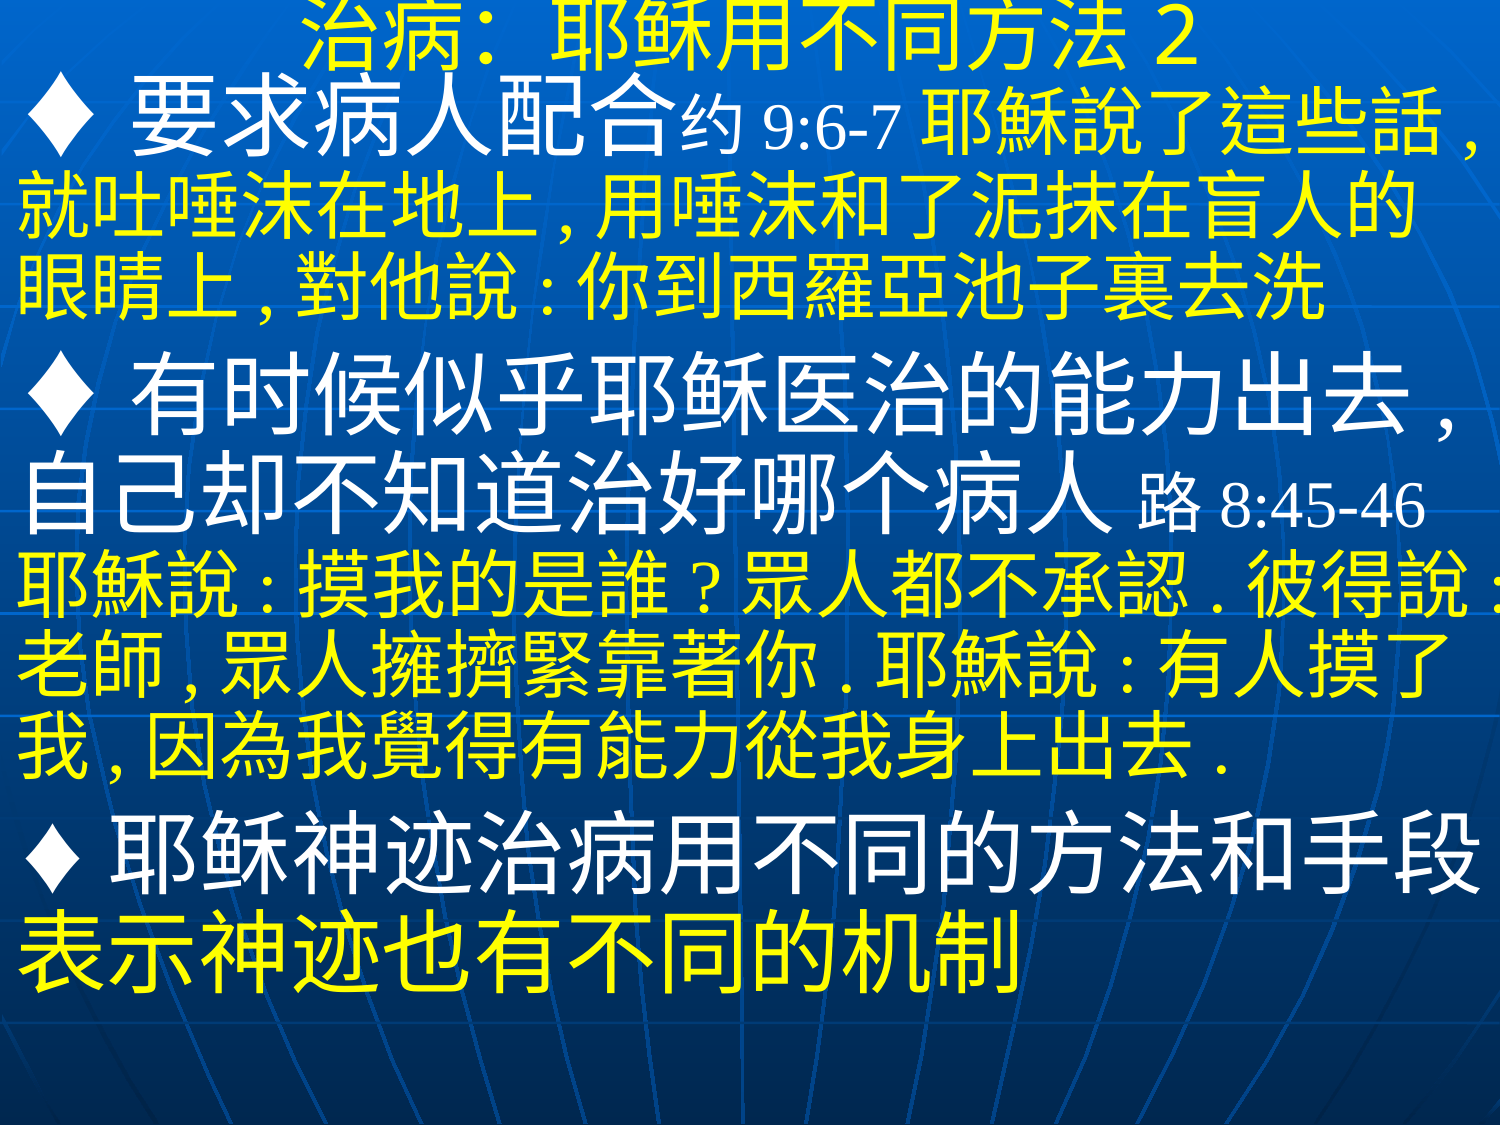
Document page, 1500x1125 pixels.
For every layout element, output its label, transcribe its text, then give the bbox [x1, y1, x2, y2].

list ♦要求病人配合约9:6-7耶穌說了這些話,就吐唾沫在地上,用唾沫和了泥抹在盲人的眼睛上,對他說:你到西羅亞池子裏去洗 ♦有时候似乎耶稣医治的能力出去,自己却不知道治好哪个病人 路8:45-46耶穌說:摸我的是誰?眾人都不承認.彼得說:老師,眾人擁擠緊靠著你.耶穌說:有人摸了我,因為我覺得有能力從我身上出去. ♦耶稣神迹治病用不同的方法和手段,表示神迹也有不同的机制 [0, 62, 1500, 1125]
title 治病：耶稣用不同方法2 [0, 0, 1500, 62]
